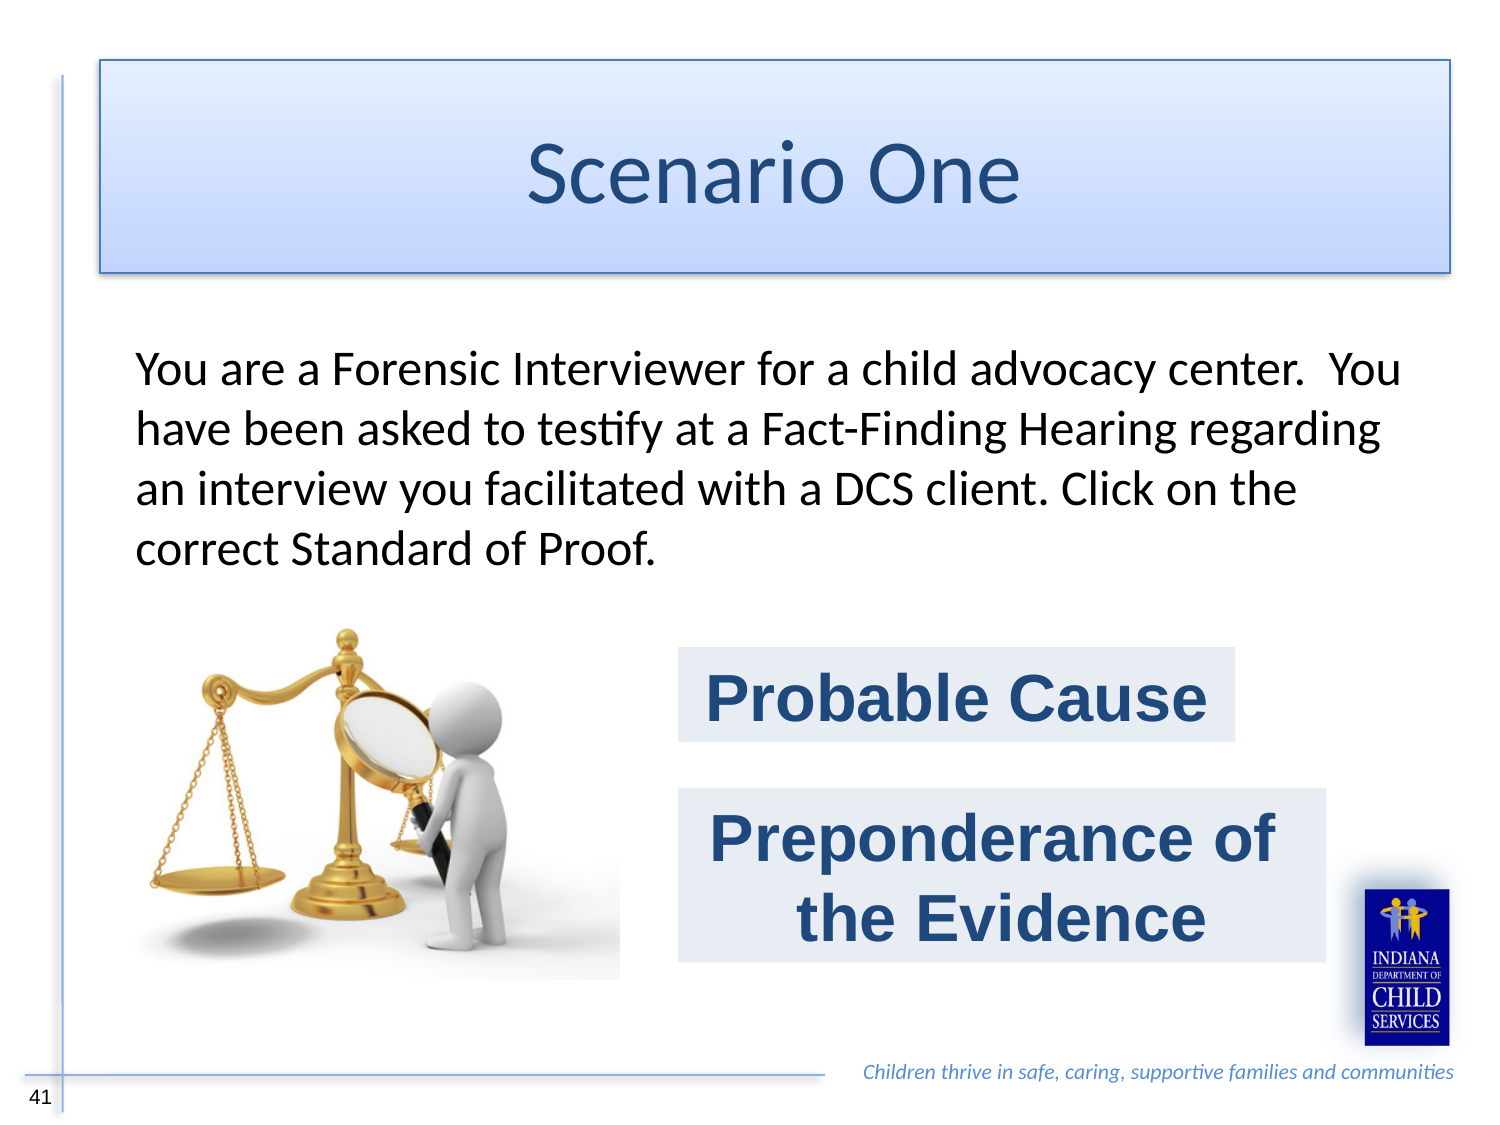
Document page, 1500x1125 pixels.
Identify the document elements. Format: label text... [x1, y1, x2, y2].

text_box Preponderance of the Evidence [678, 787, 1327, 963]
picture [120, 604, 620, 980]
text_box Probable Cause [678, 647, 1236, 742]
text_box 41 [14, 1076, 68, 1117]
picture [1362, 887, 1452, 1053]
text_box Scenario One [99, 59, 1451, 274]
text_box You are a Forensic Interviewer for a child advocacy center. You have been asked to testify at a Fact-Finding Hearing regarding an interview you facilitated with a DCS client. Click on the correct Standard of Proof. [120, 328, 1450, 583]
